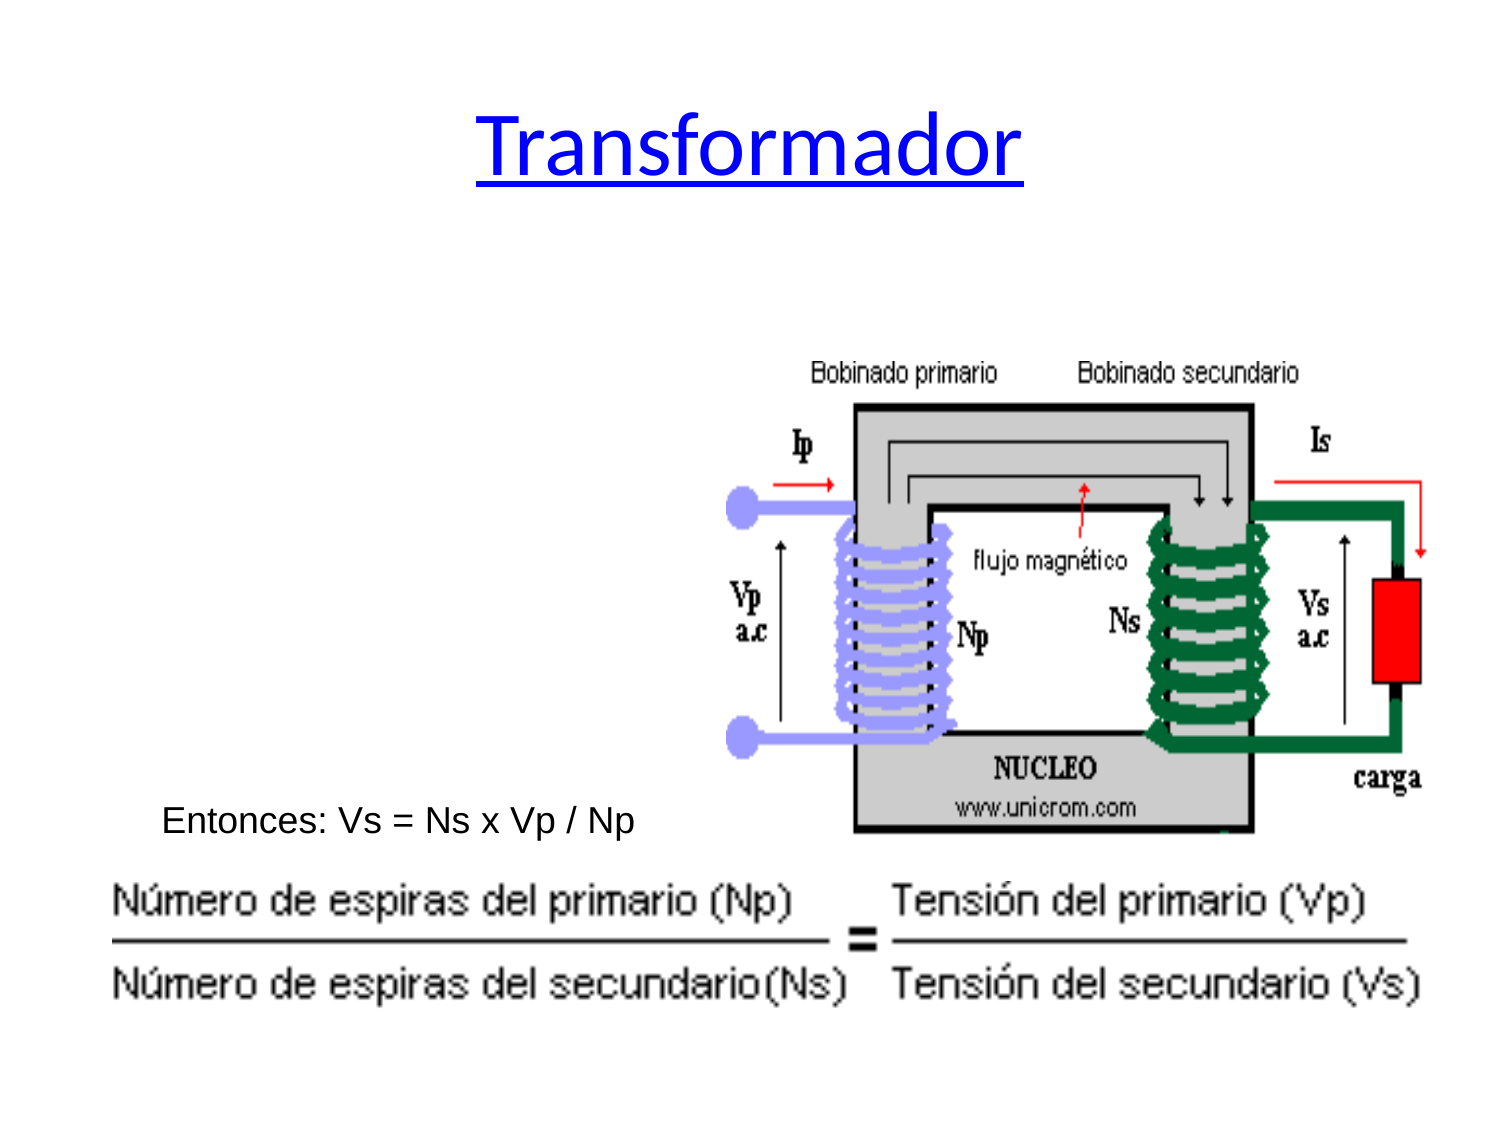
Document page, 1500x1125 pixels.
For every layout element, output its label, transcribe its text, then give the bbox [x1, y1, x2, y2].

picture [726, 361, 1431, 847]
title Transformador [75, 45, 1425, 233]
picture [111, 881, 1428, 1012]
text_box Entonces: Vs = Ns x Vp / Np [76, 748, 721, 849]
